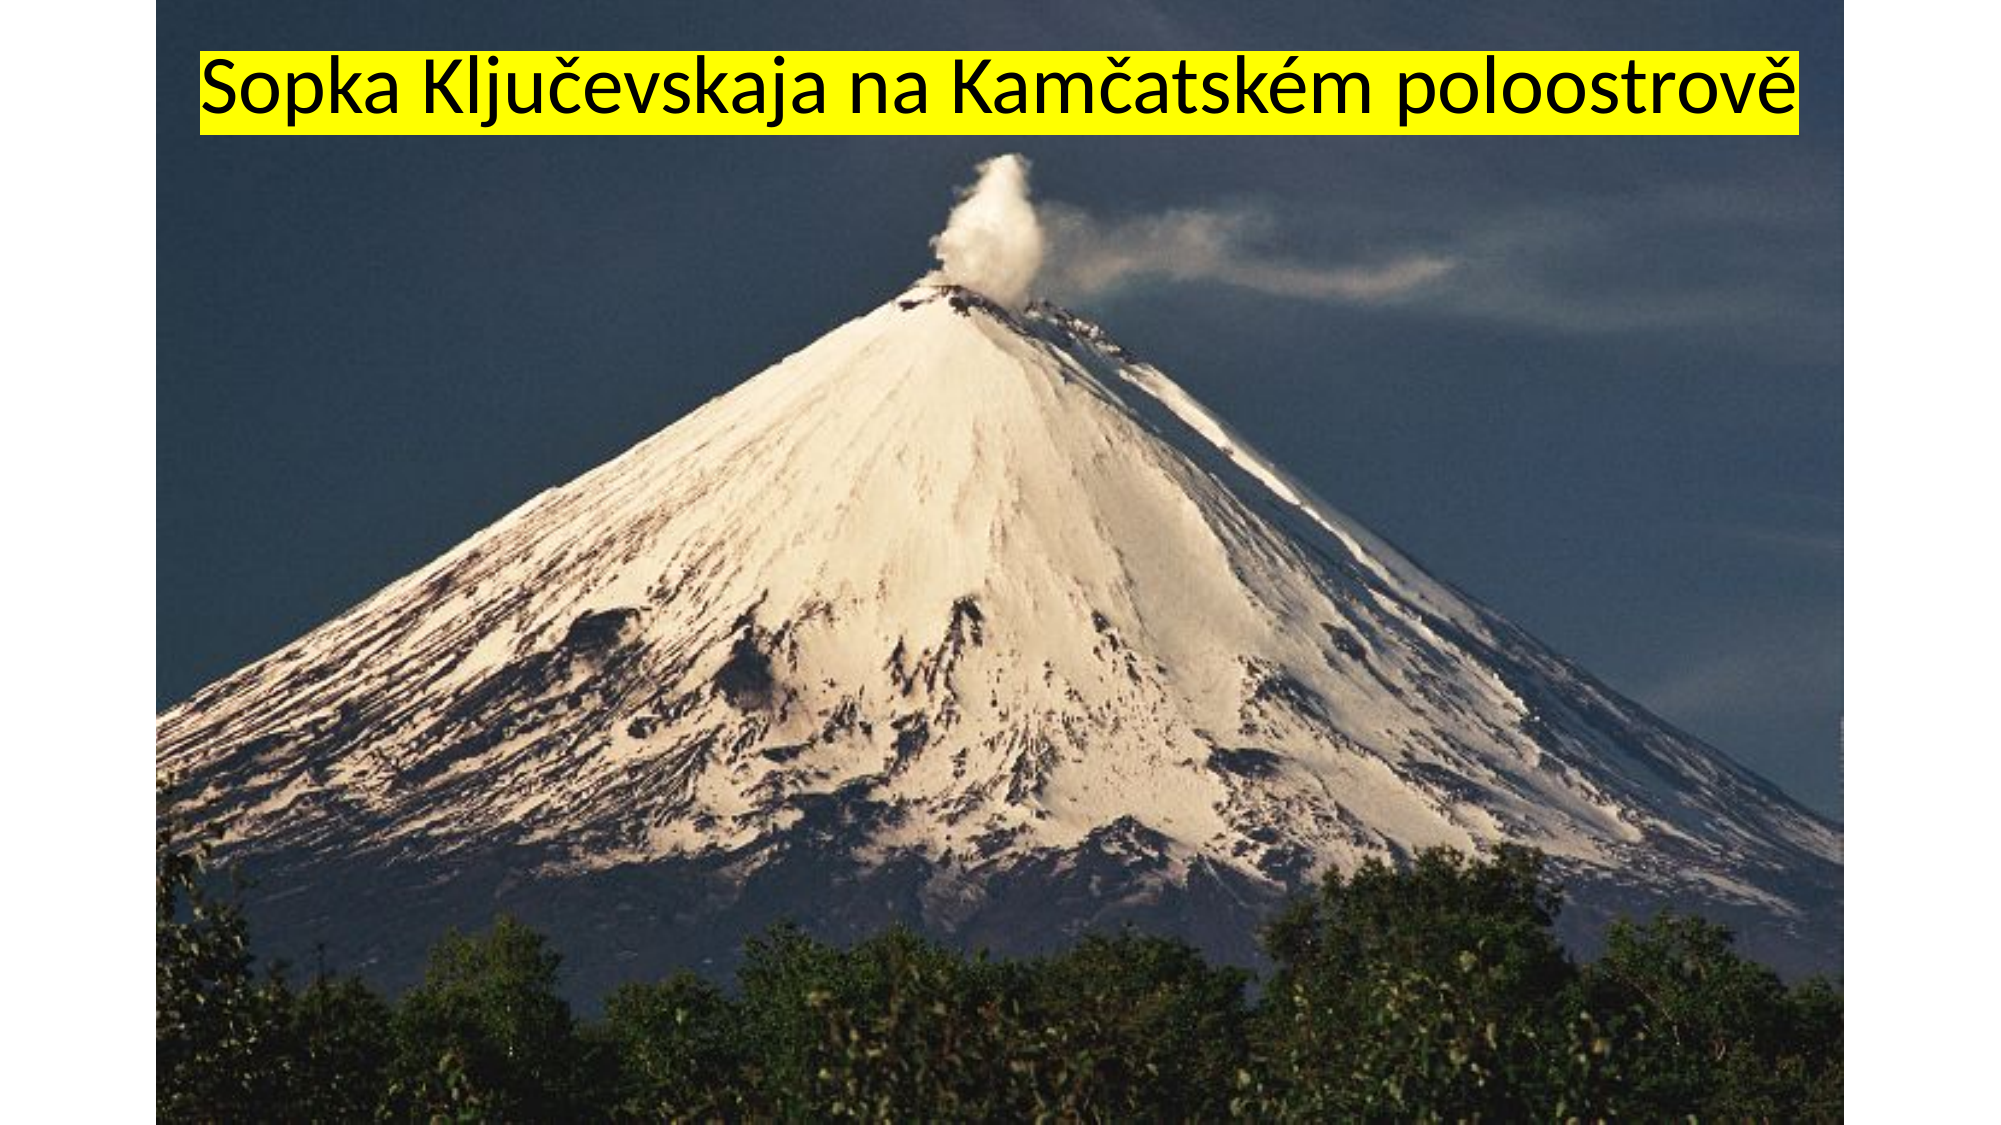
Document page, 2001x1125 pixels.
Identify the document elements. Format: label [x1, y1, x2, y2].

picture [156, 0, 1844, 1125]
